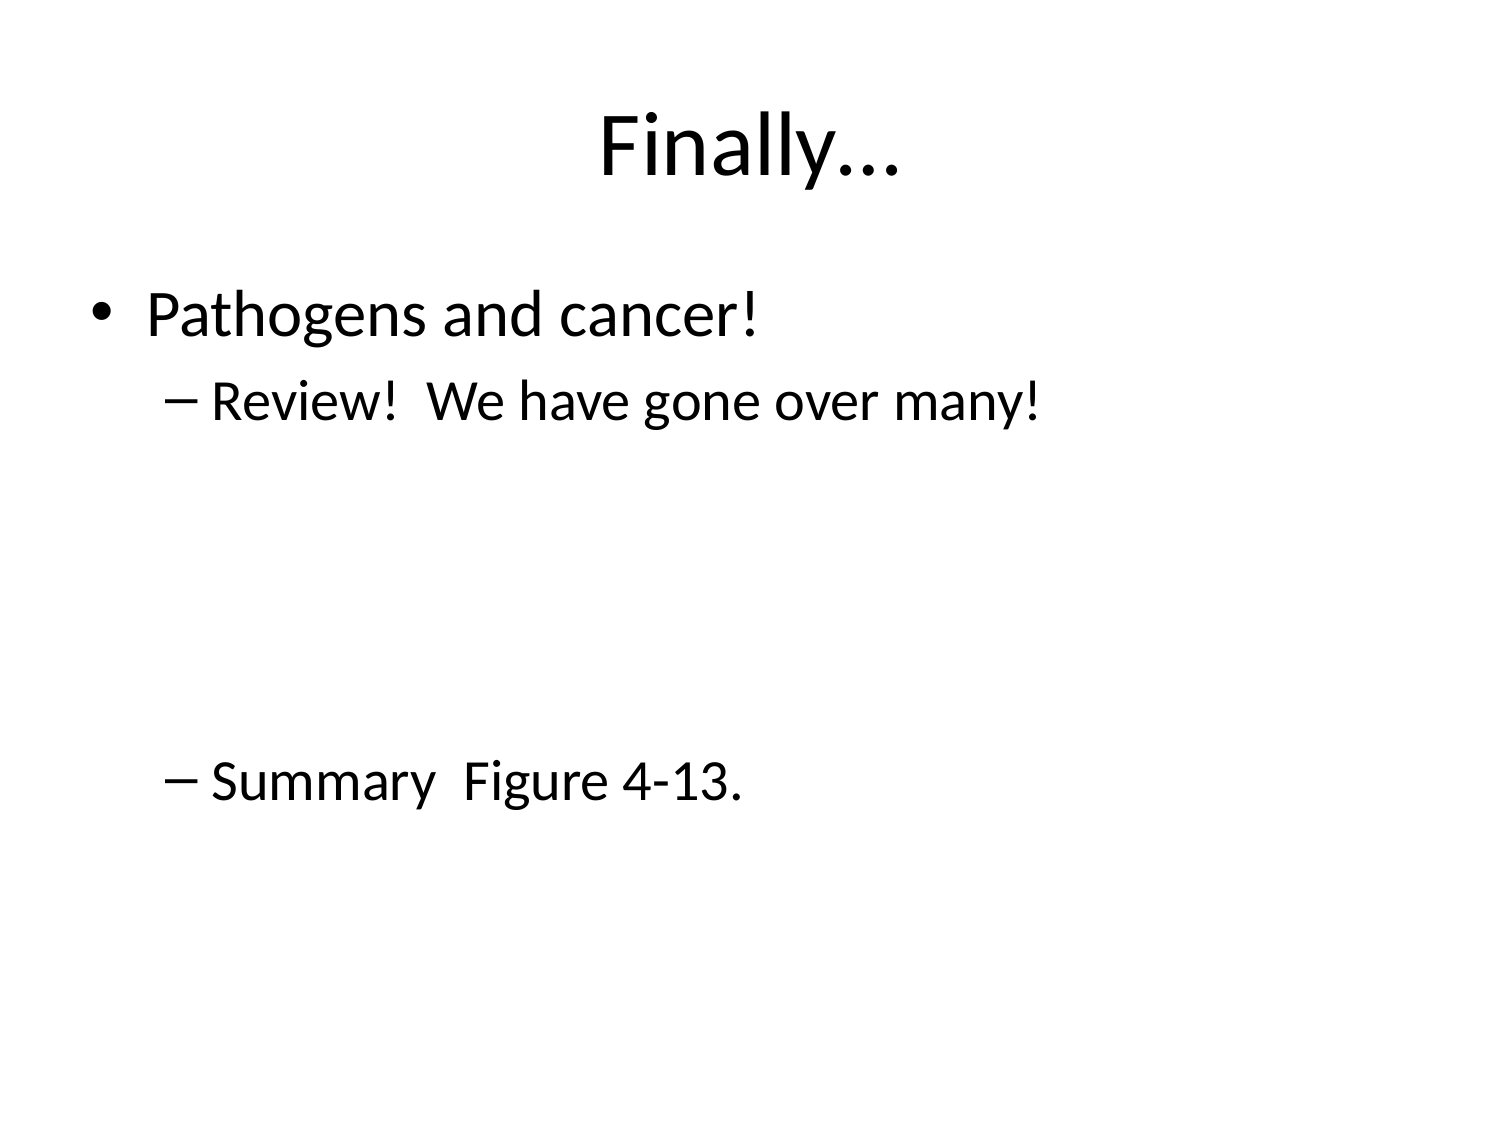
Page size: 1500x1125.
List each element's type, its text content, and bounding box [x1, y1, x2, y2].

title Finally… [75, 45, 1425, 233]
list Pathogens and cancer! Review! We have gone over many! Summary Figure 4-13. [75, 262, 1425, 1005]
